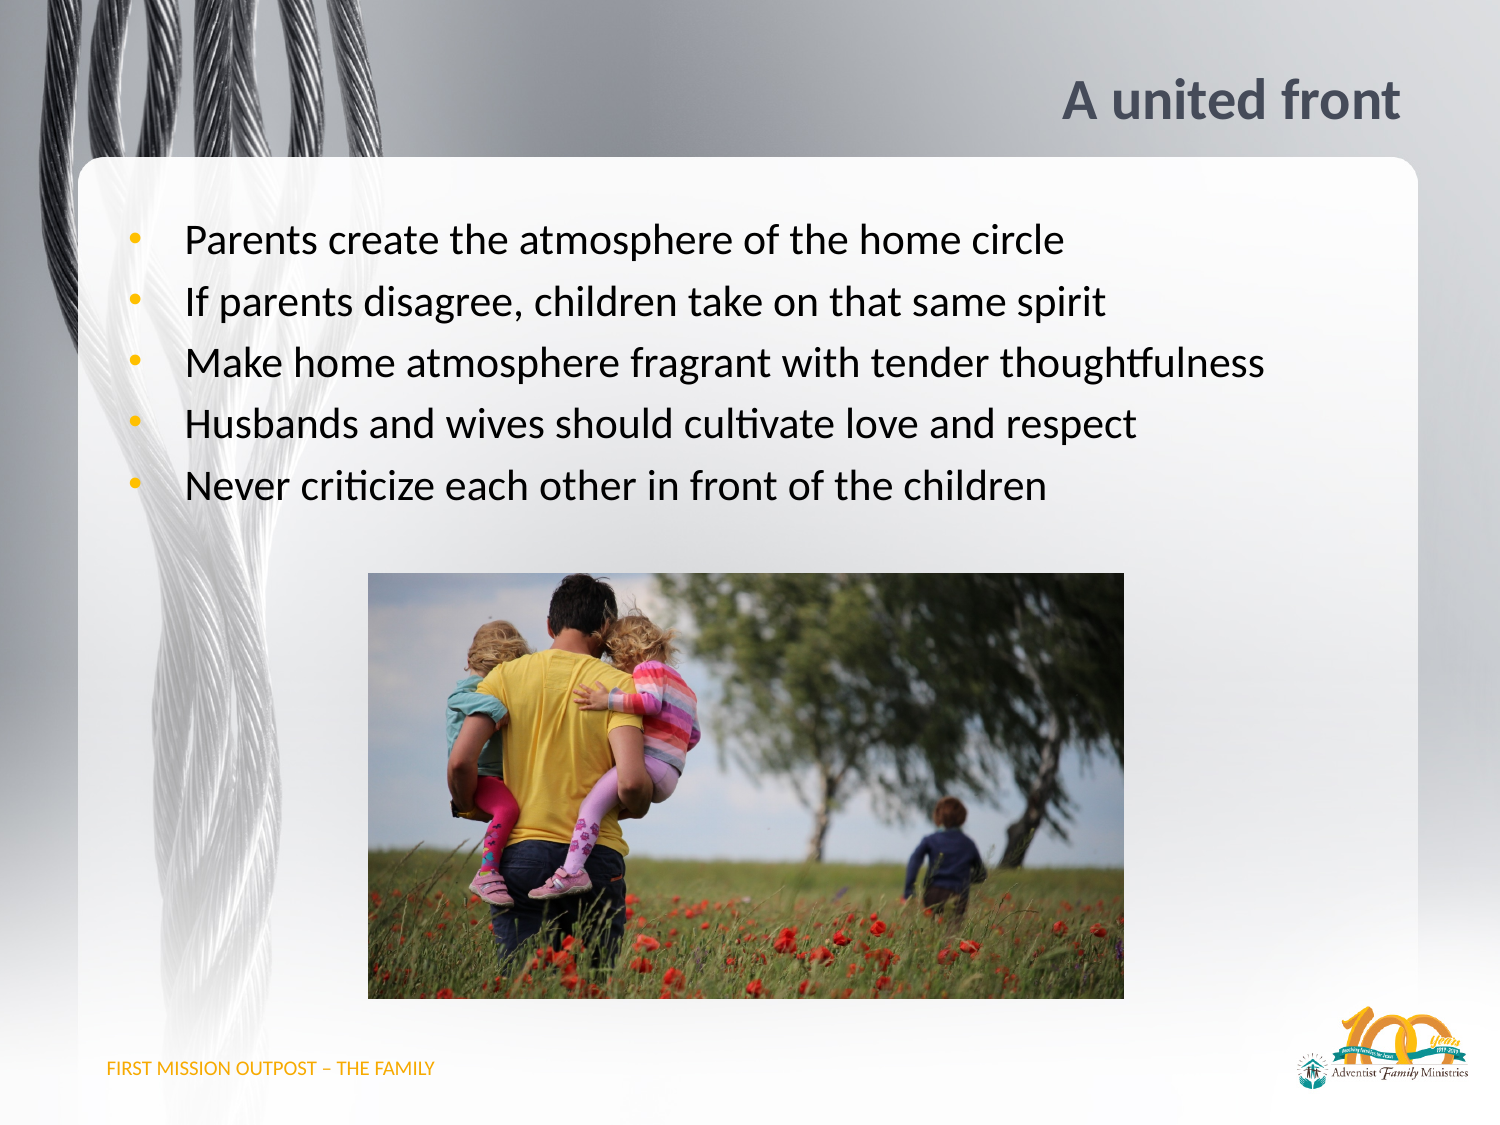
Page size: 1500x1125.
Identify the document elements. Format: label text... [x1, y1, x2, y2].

list Parents create the atmosphere of the home circle If parents disagree, children take on that same spirit Make home atmosphere fragrant with tender thoughtfulness Husbands and wives should cultivate love and respect Never criticize each other in front of the children [113, 203, 1417, 616]
title A united front [75, 53, 1417, 141]
picture [0, 0, 1500, 1125]
